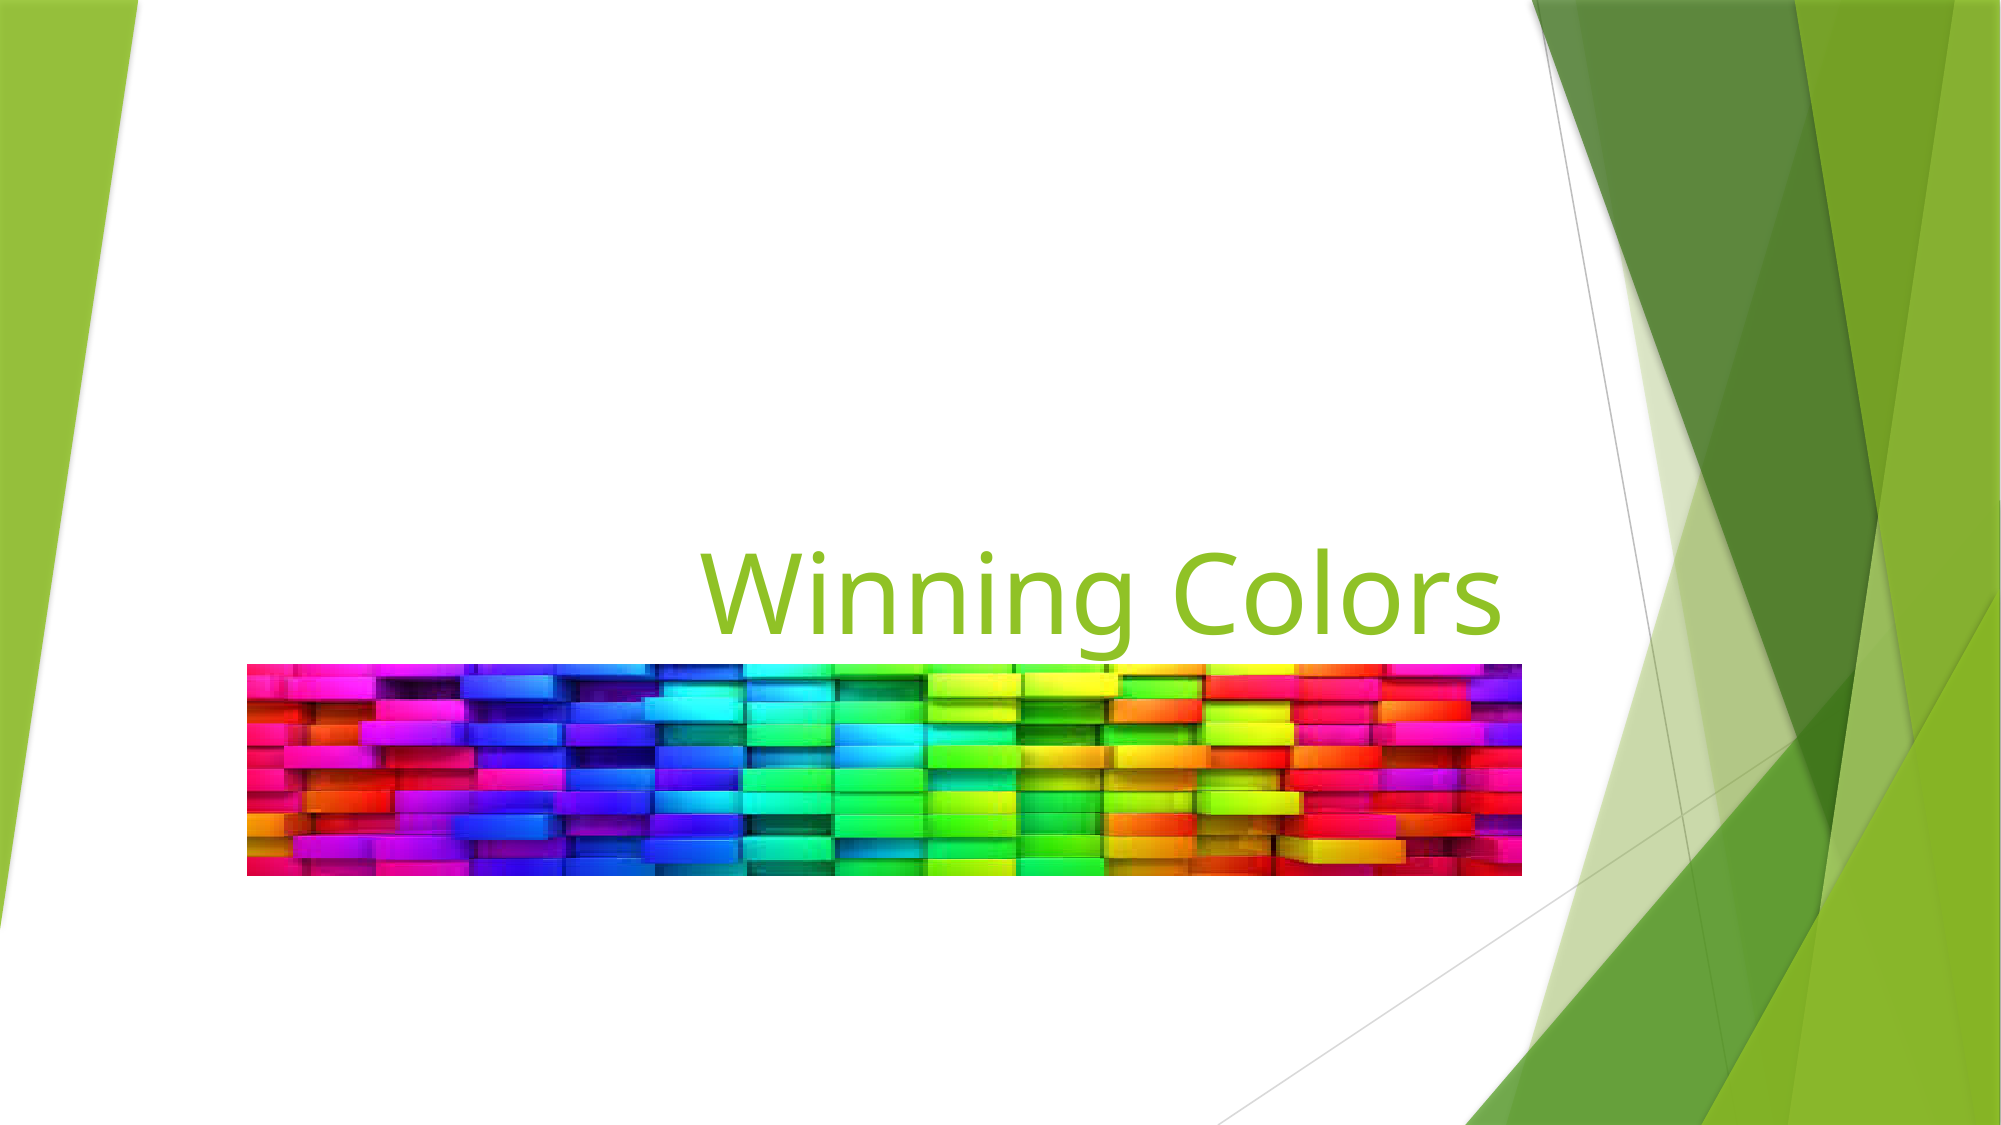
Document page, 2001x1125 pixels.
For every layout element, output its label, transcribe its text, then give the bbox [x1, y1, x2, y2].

title Winning Colors [247, 394, 1522, 663]
picture [246, 663, 1522, 876]
